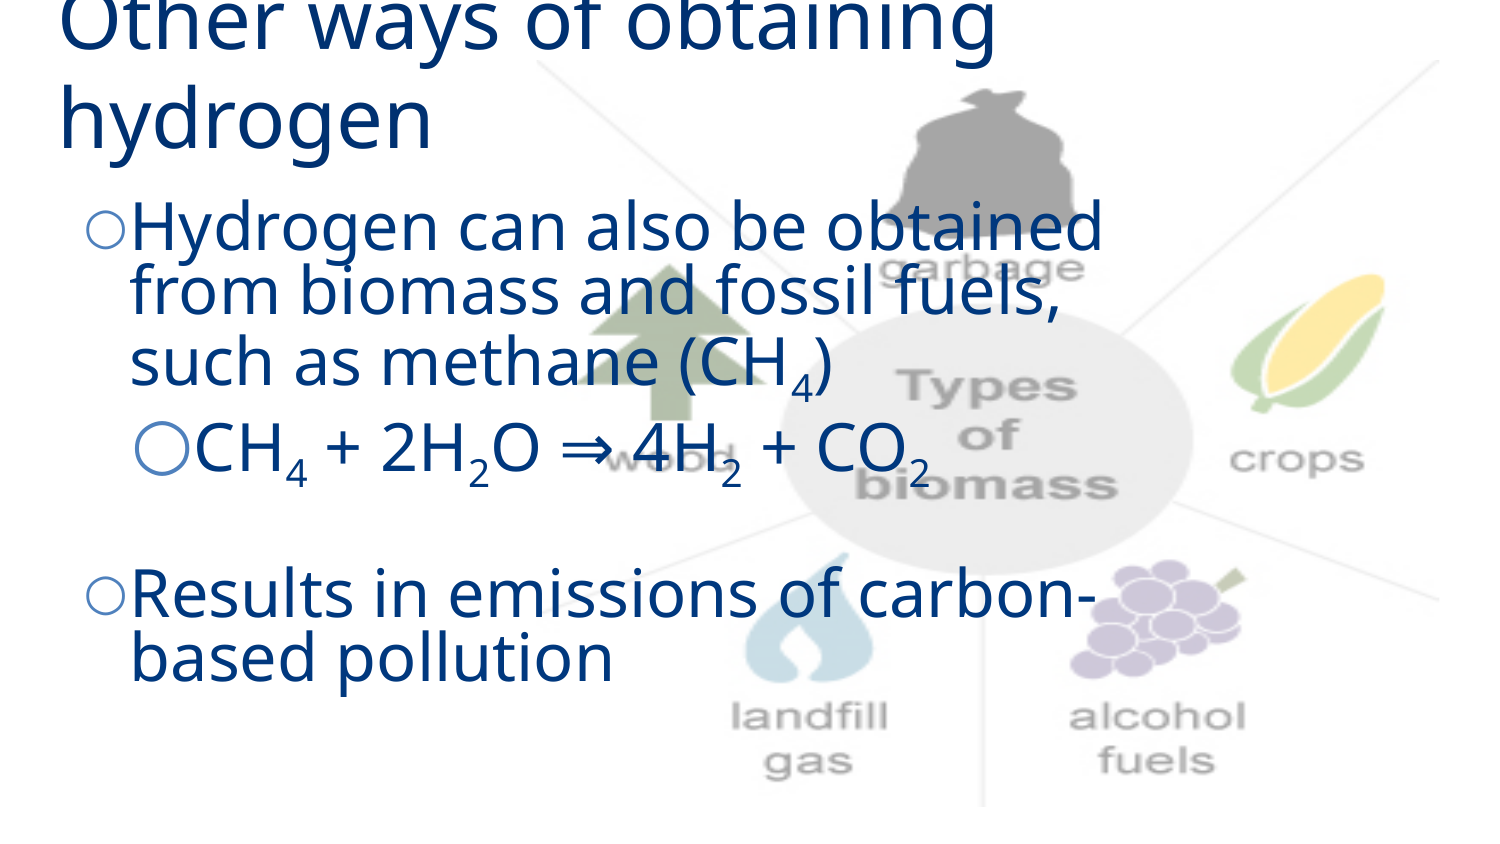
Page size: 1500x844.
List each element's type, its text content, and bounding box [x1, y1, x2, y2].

title Other ways of obtaining hydrogen [42, 32, 1350, 174]
text_box [534, 58, 1441, 809]
list Hydrogen can also be obtained from biomass and fossil fuels, such as methane (CH4) CH4 + 2H2O ⇒ 4H2 + CO2 Results in emissions of carbon-based pollution [58, 191, 1169, 807]
